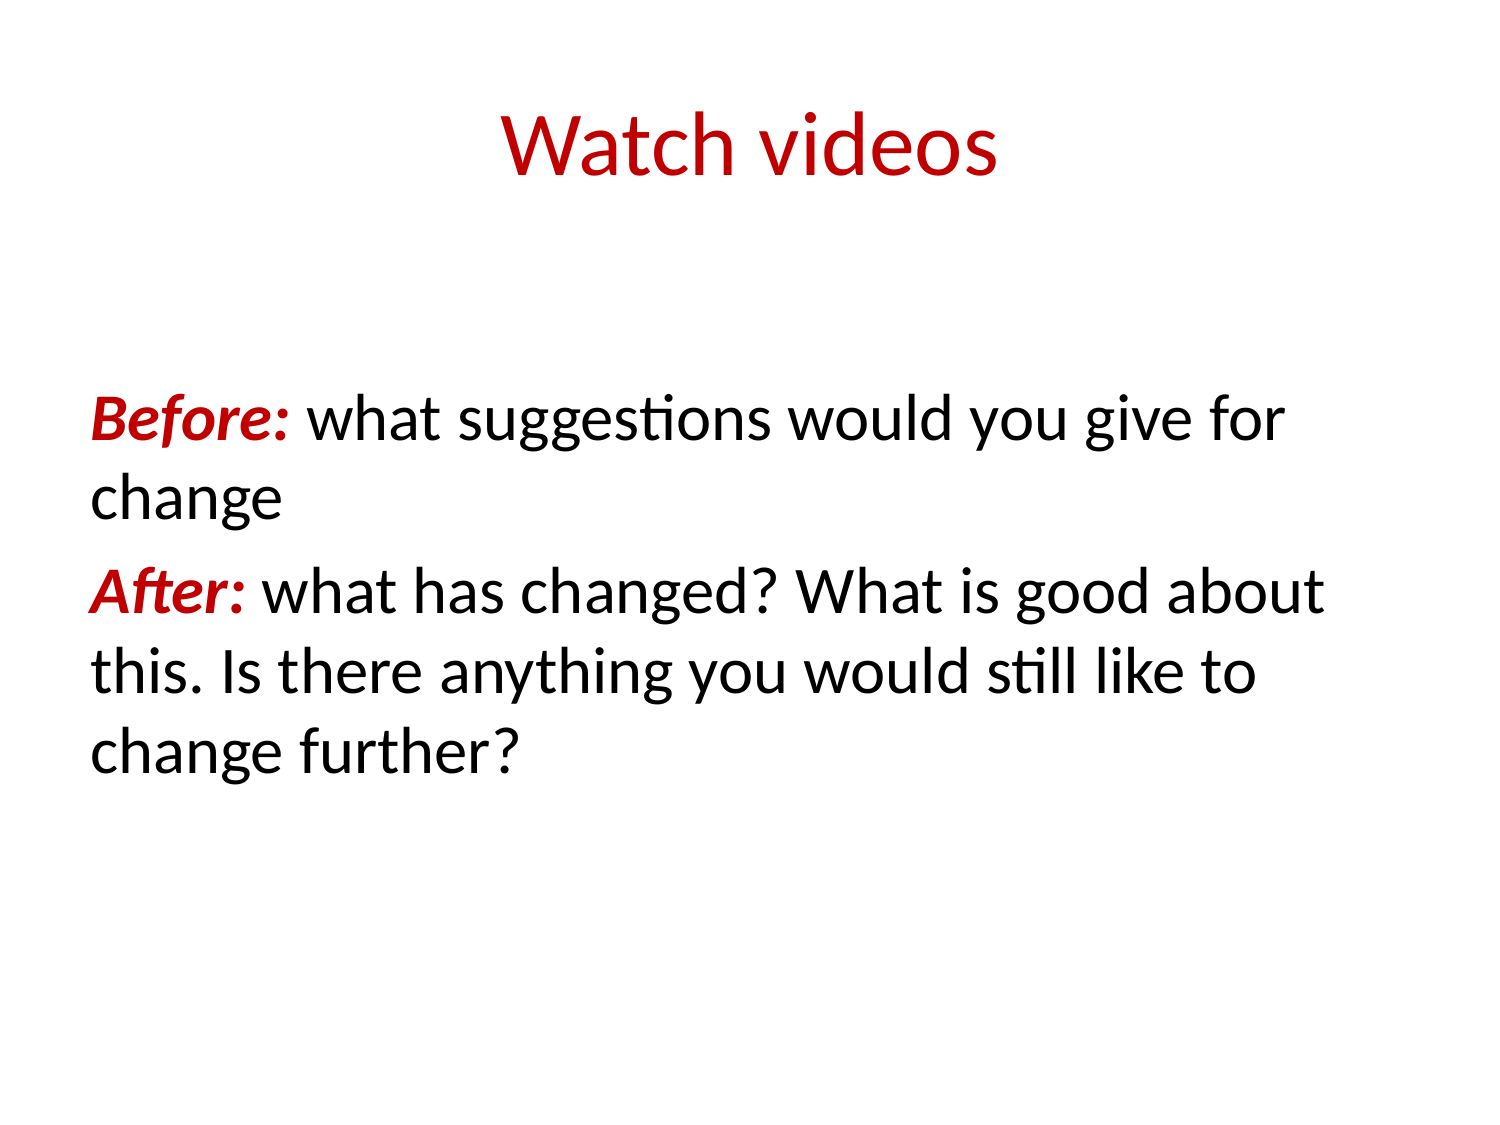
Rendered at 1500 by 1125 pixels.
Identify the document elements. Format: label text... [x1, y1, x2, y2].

title Watch videos [75, 45, 1425, 233]
list Before: what suggestions would you give for change After: what has changed? What is good about this. Is there anything you would still like to change further? [75, 262, 1425, 1005]
